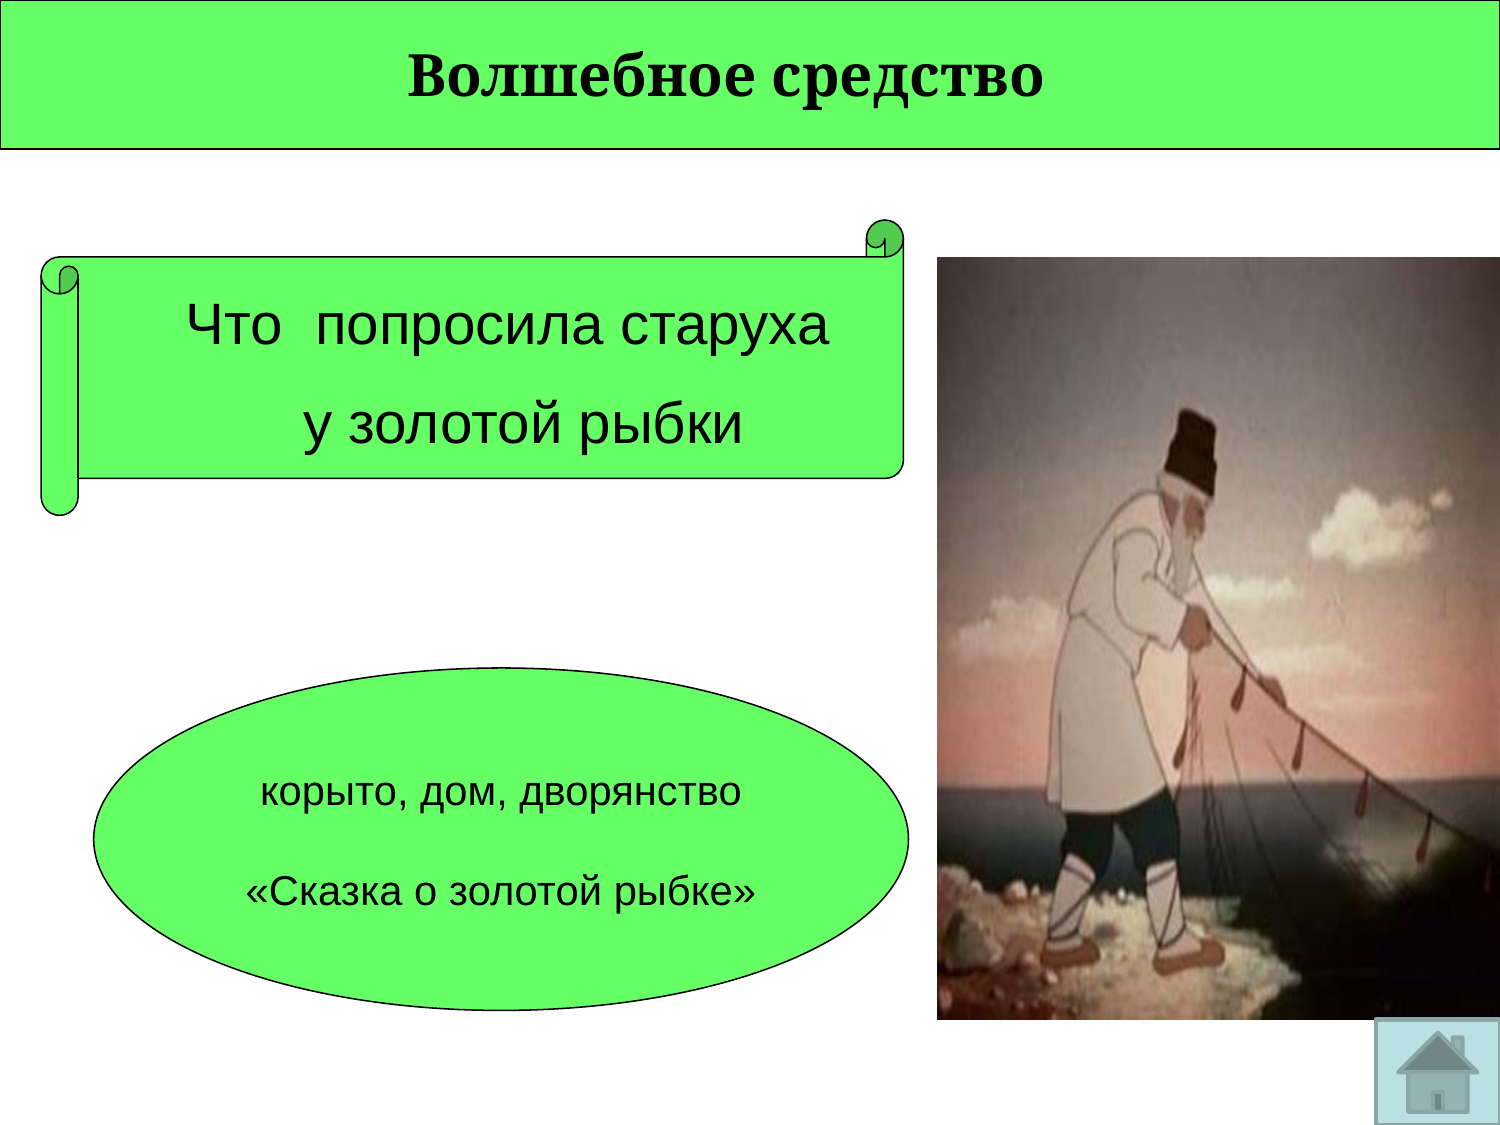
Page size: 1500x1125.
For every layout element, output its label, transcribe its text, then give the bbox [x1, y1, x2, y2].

text_box Что попросила старуха у золотой рыбки [123, 278, 892, 463]
text_box [41, 219, 904, 516]
text_box [1374, 1026, 1500, 1125]
picture [937, 257, 1500, 1020]
text_box корыто, дом, дворянство «Сказка о золотой рыбке» [93, 667, 909, 1011]
text_box [0, 0, 1500, 149]
text_box Волшебное средство [253, 31, 1199, 116]
